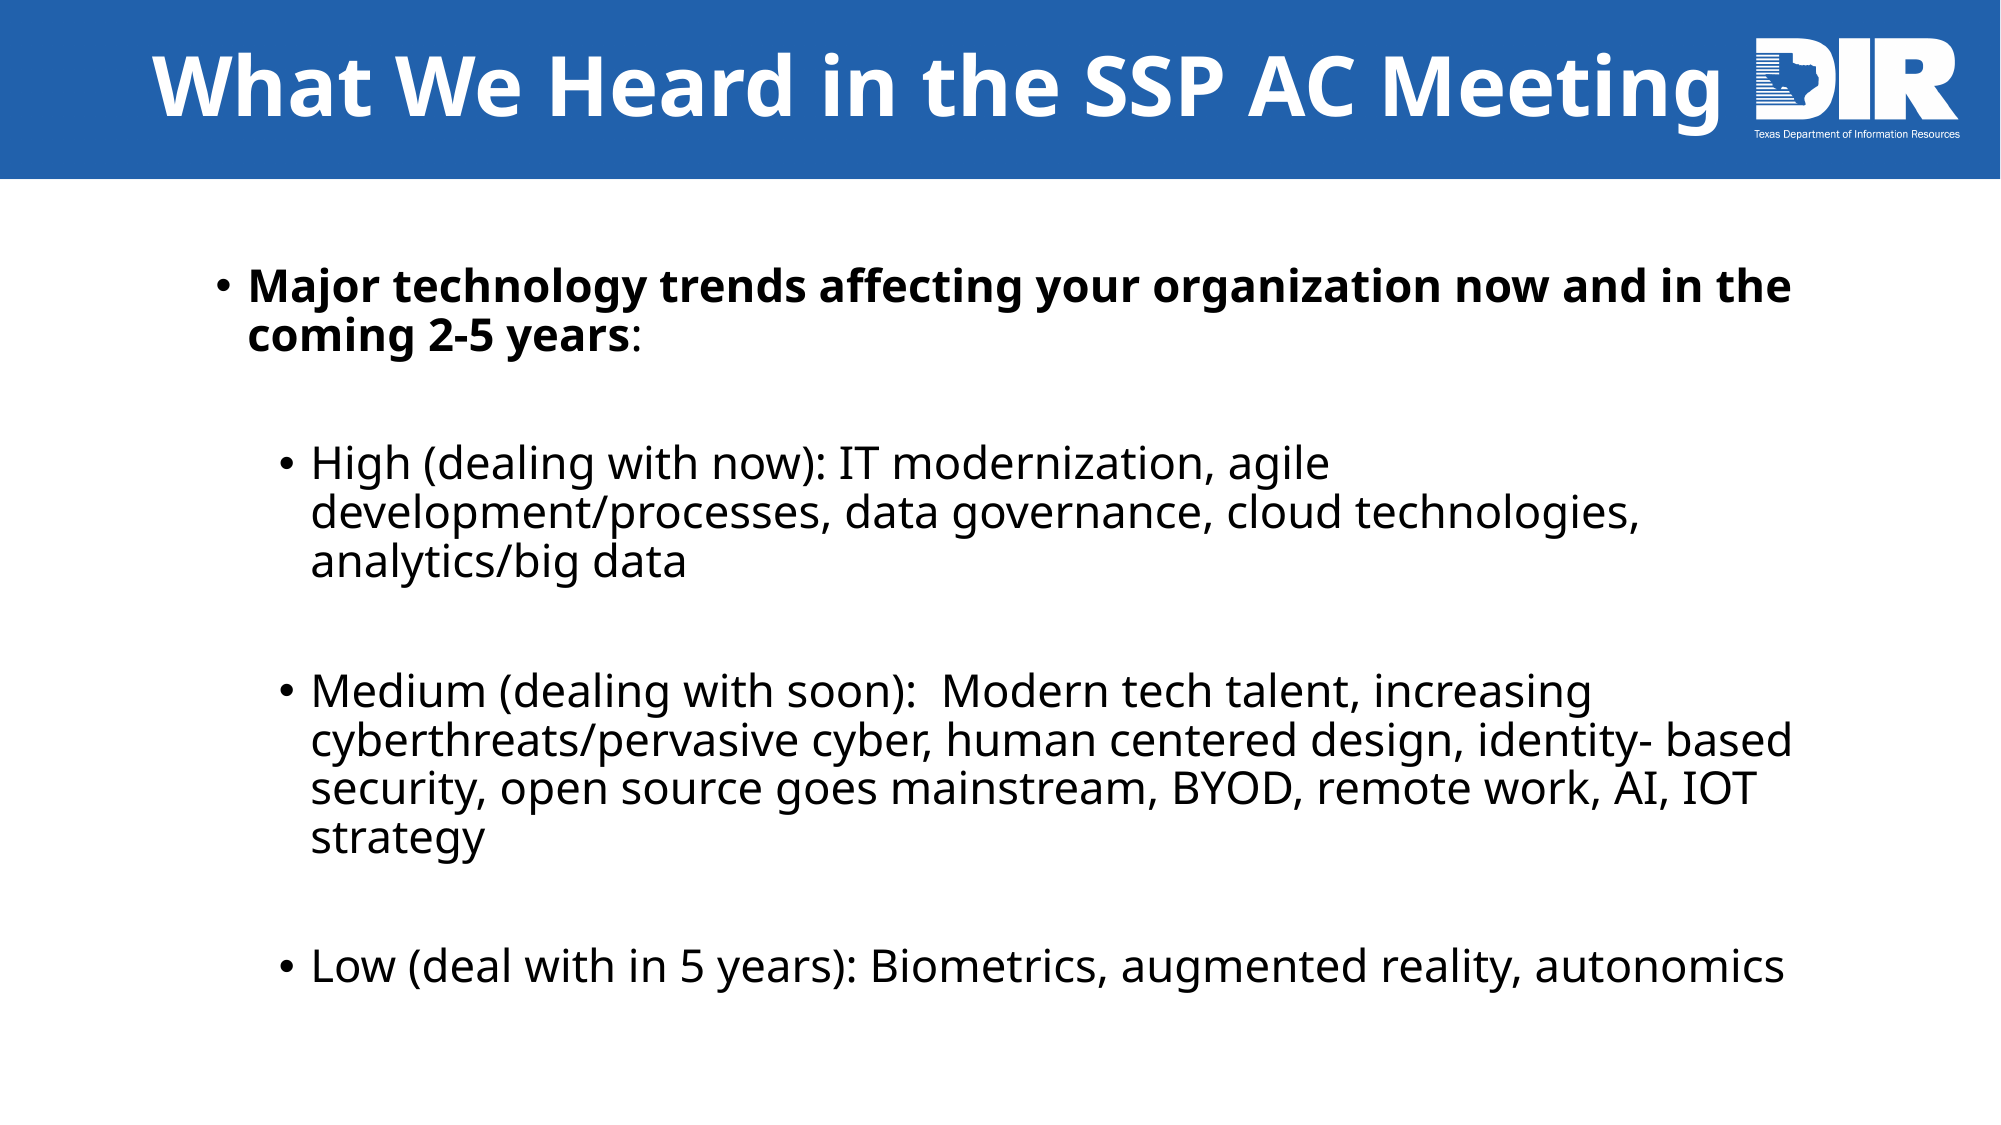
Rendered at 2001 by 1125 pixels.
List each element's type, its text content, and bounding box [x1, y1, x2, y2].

title What We Heard in the SSP AC Meeting [137, 0, 1863, 179]
picture [0, 0, 2001, 1125]
list Major technology trends affecting your organization now and in the coming 2-5 years: High (dealing with now): IT modernization, agile development/processes, data governance, cloud technologies, analytics/big data Medium (dealing with soon): Modern tech talent, increasing cyberthreats/pervasive cyber, human centered design, identity- based security, open source goes mainstream, BYOD, remote work, AI, IOT strategy Low (deal with in 5 years): Biometrics, augmented reality, autonomics [137, 255, 1863, 1014]
